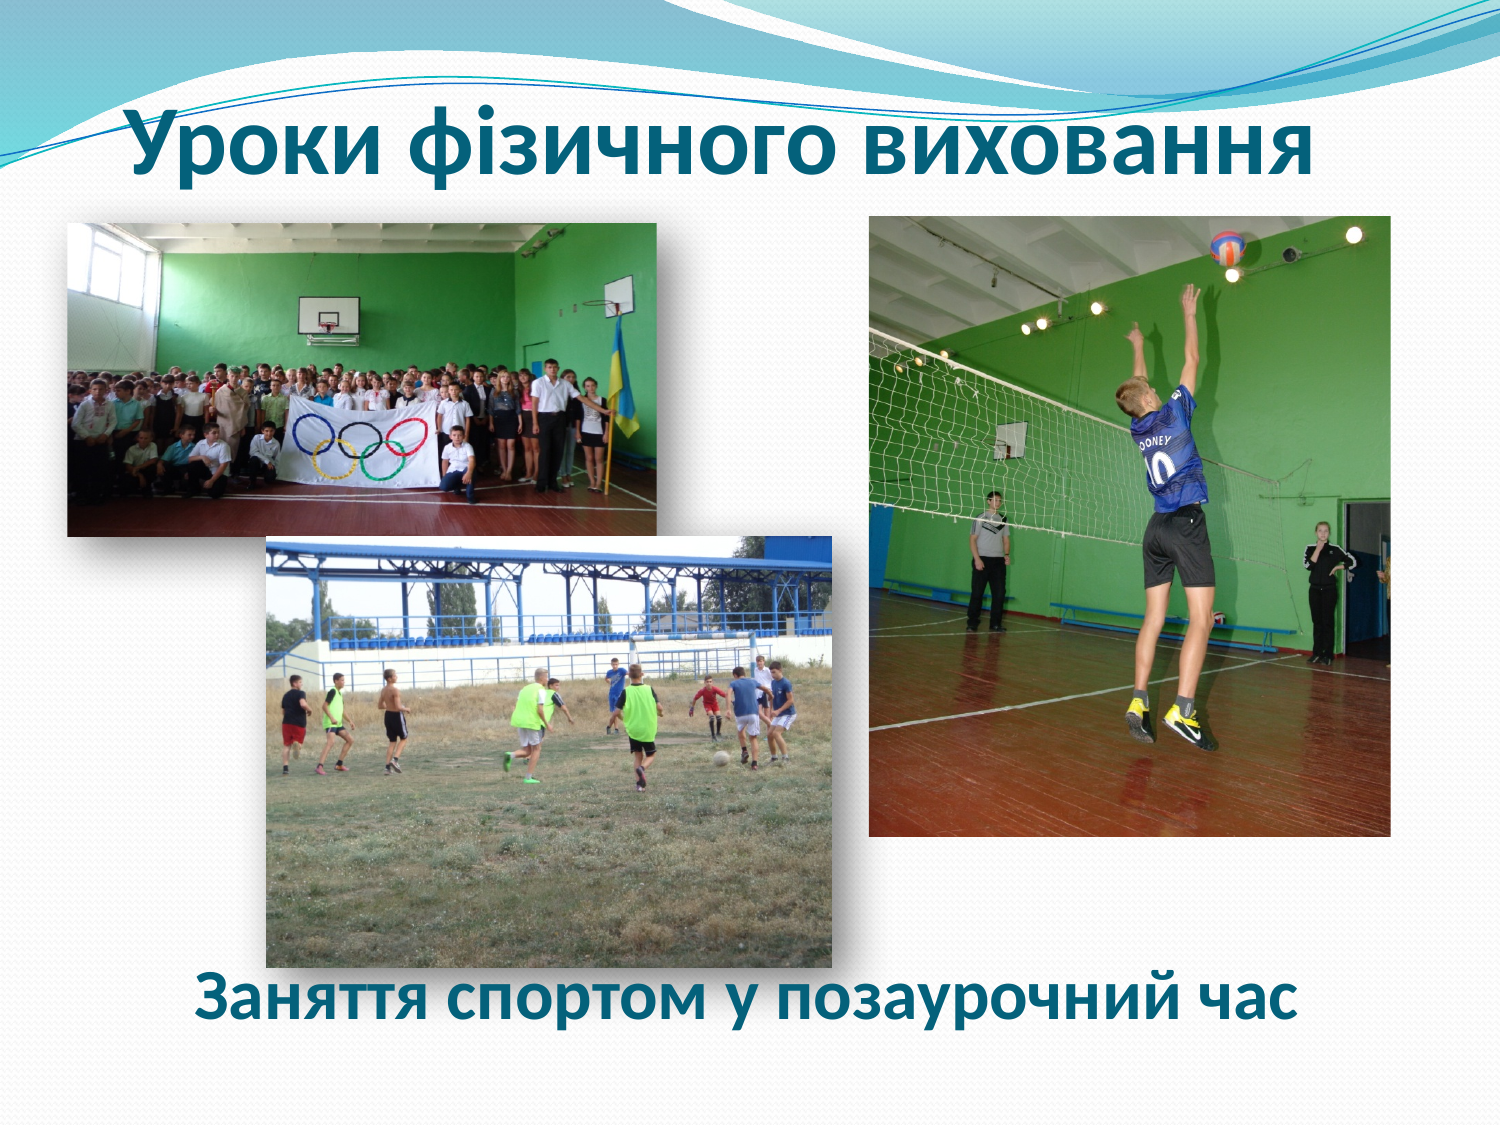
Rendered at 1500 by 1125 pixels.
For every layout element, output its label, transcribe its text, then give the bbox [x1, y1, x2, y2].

picture [868, 569, 880, 576]
title Уроки фізичного виховання [112, 66, 1329, 195]
picture [67, 223, 833, 968]
text_box Заняття спортом у позаурочний час [138, 905, 1356, 1035]
picture [868, 216, 1392, 838]
